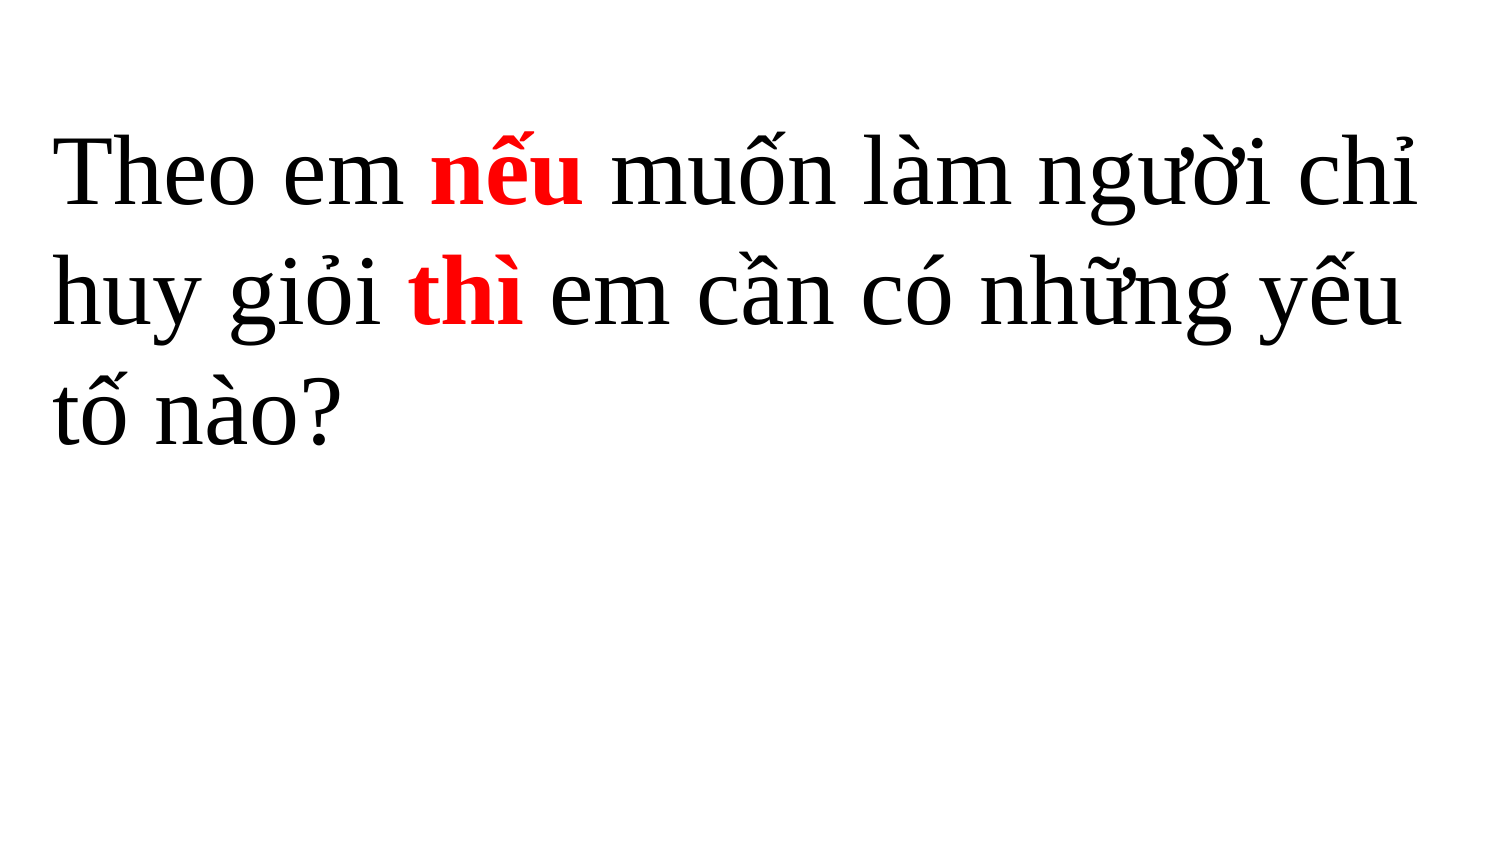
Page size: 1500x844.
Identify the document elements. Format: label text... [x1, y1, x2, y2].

text_box Theo em nếu muốn làm người chỉ huy giỏi thì em cần có những yếu tố nào? [37, 96, 1450, 472]
